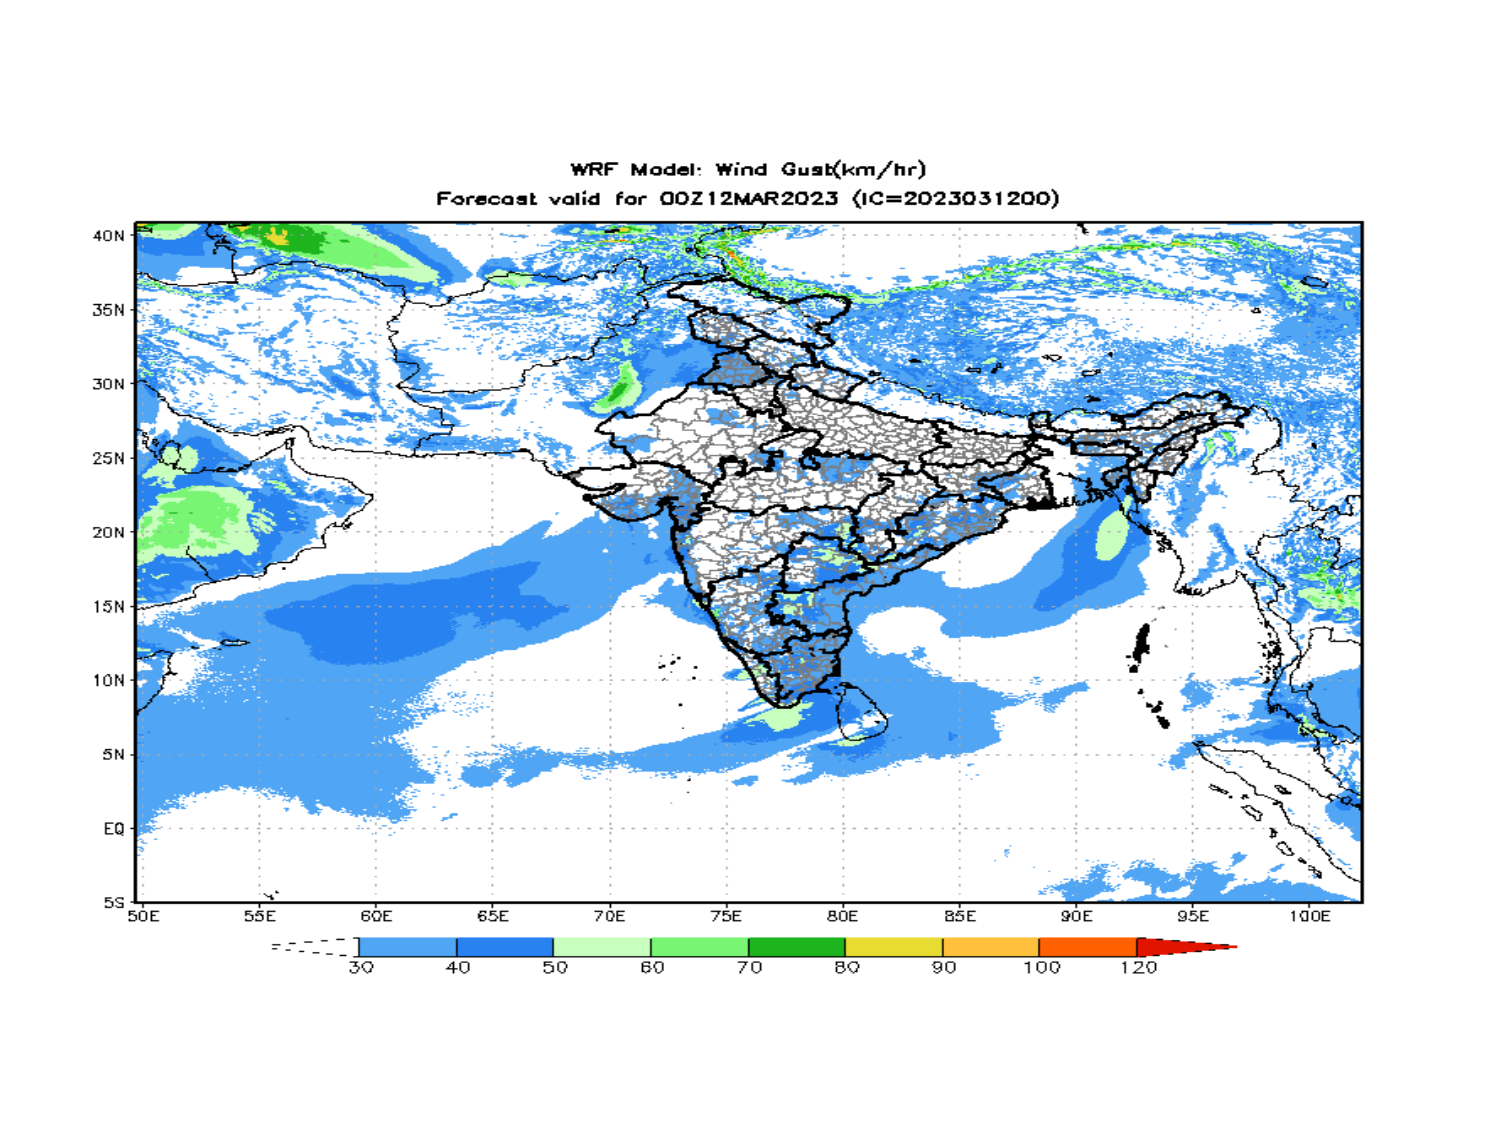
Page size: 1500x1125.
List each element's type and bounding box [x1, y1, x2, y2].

picture [74, 149, 1426, 976]
